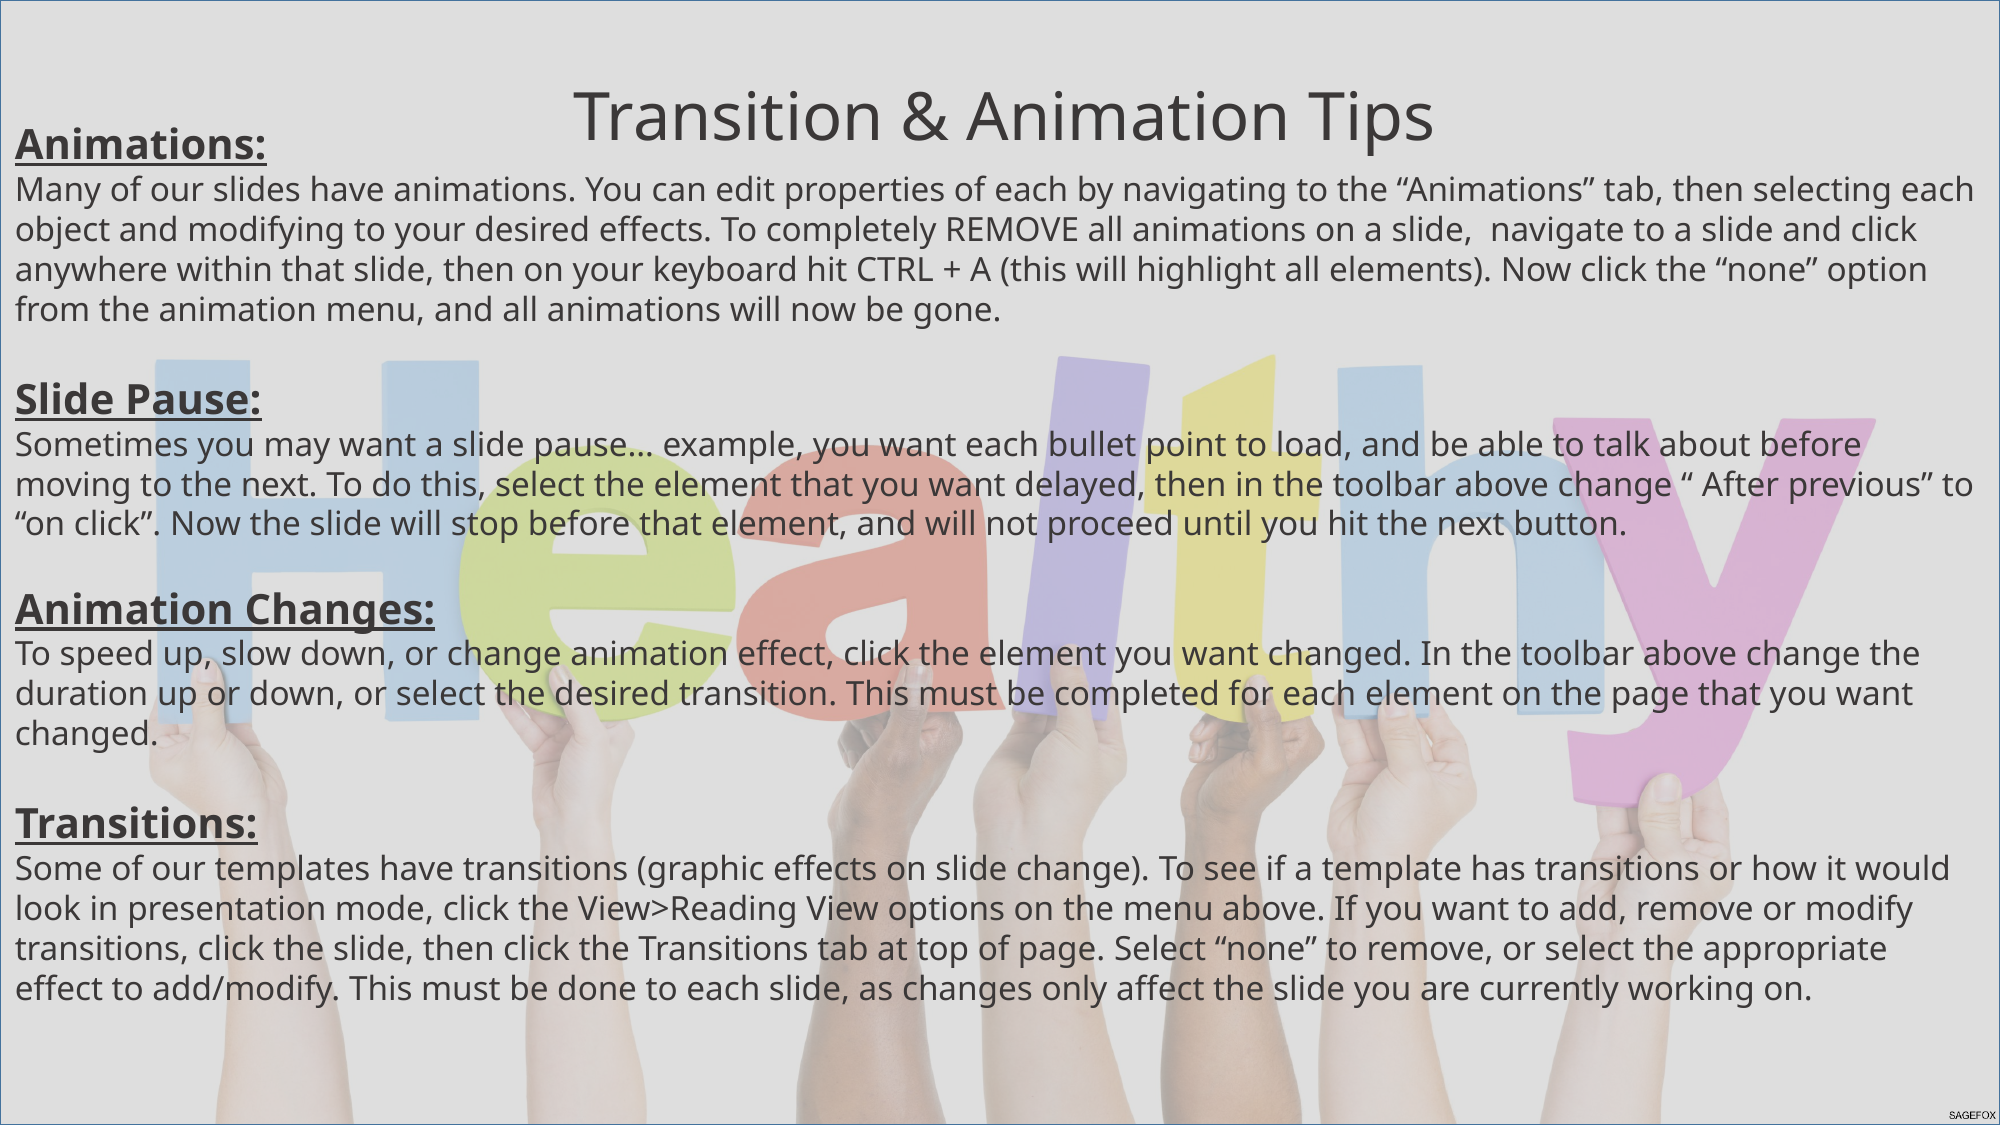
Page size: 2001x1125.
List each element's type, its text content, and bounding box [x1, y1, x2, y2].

title Transition & Animation Tips [477, 59, 1532, 177]
text_box Animations: Many of our slides have animations. You can edit properties of each by navigating to the “Animations” tab, then selecting each object and modifying to your desired effects. To completely REMOVE all animations on a slide, navigate to a slide and click anywhere within that slide, then on your keyboard hit CTRL + A (this will highlight all elements). Now click the “none” option from the animation menu, and all animations will now be gone. Slide Pause: Sometimes you may want a slide pause… example, you want each bullet point to load, and be able to talk about before moving to the next. To do this, select the element that you want delayed, then in the toolbar above change “ After previous” to “on click”. Now the slide will stop before that element, and will not proceed until you hit the next button. Animation Changes: To speed up, slow down, or change animation effect, click the element you want changed. In the toolbar above change the duration up or down, or select the desired transition. This must be completed for each element on the page that you want changed. Transitions: Some of our templates have transitions (graphic effects on slide change). To see if a template has transitions or how it would look in presentation mode, click the View>Reading View options on the menu above. If you want to add, remove or modify transitions, click the slide, then click the Transitions tab at top of page. Select “none” to remove, or select the appropriate effect to add/modify. This must be done to each slide, as changes only affect the slide you are currently working on. [0, 0, 2000, 1125]
